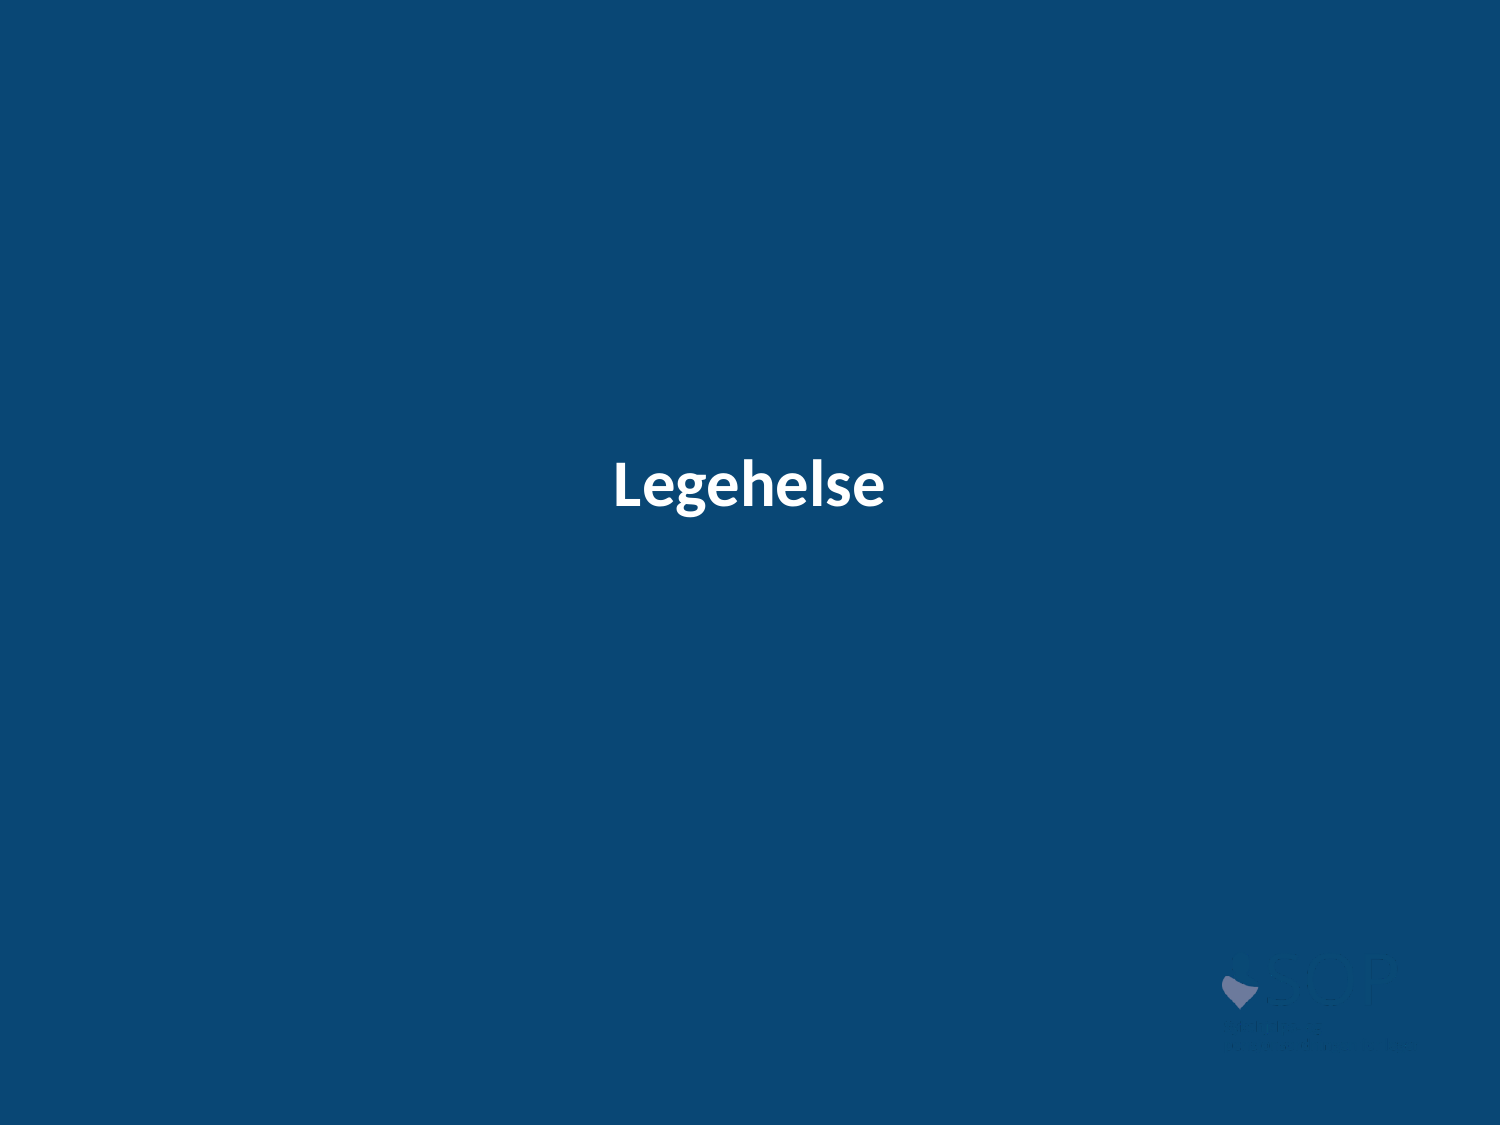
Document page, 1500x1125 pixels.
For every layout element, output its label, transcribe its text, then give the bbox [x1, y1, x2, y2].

title Legehelse [0, 432, 1500, 529]
picture [1222, 952, 1419, 1053]
